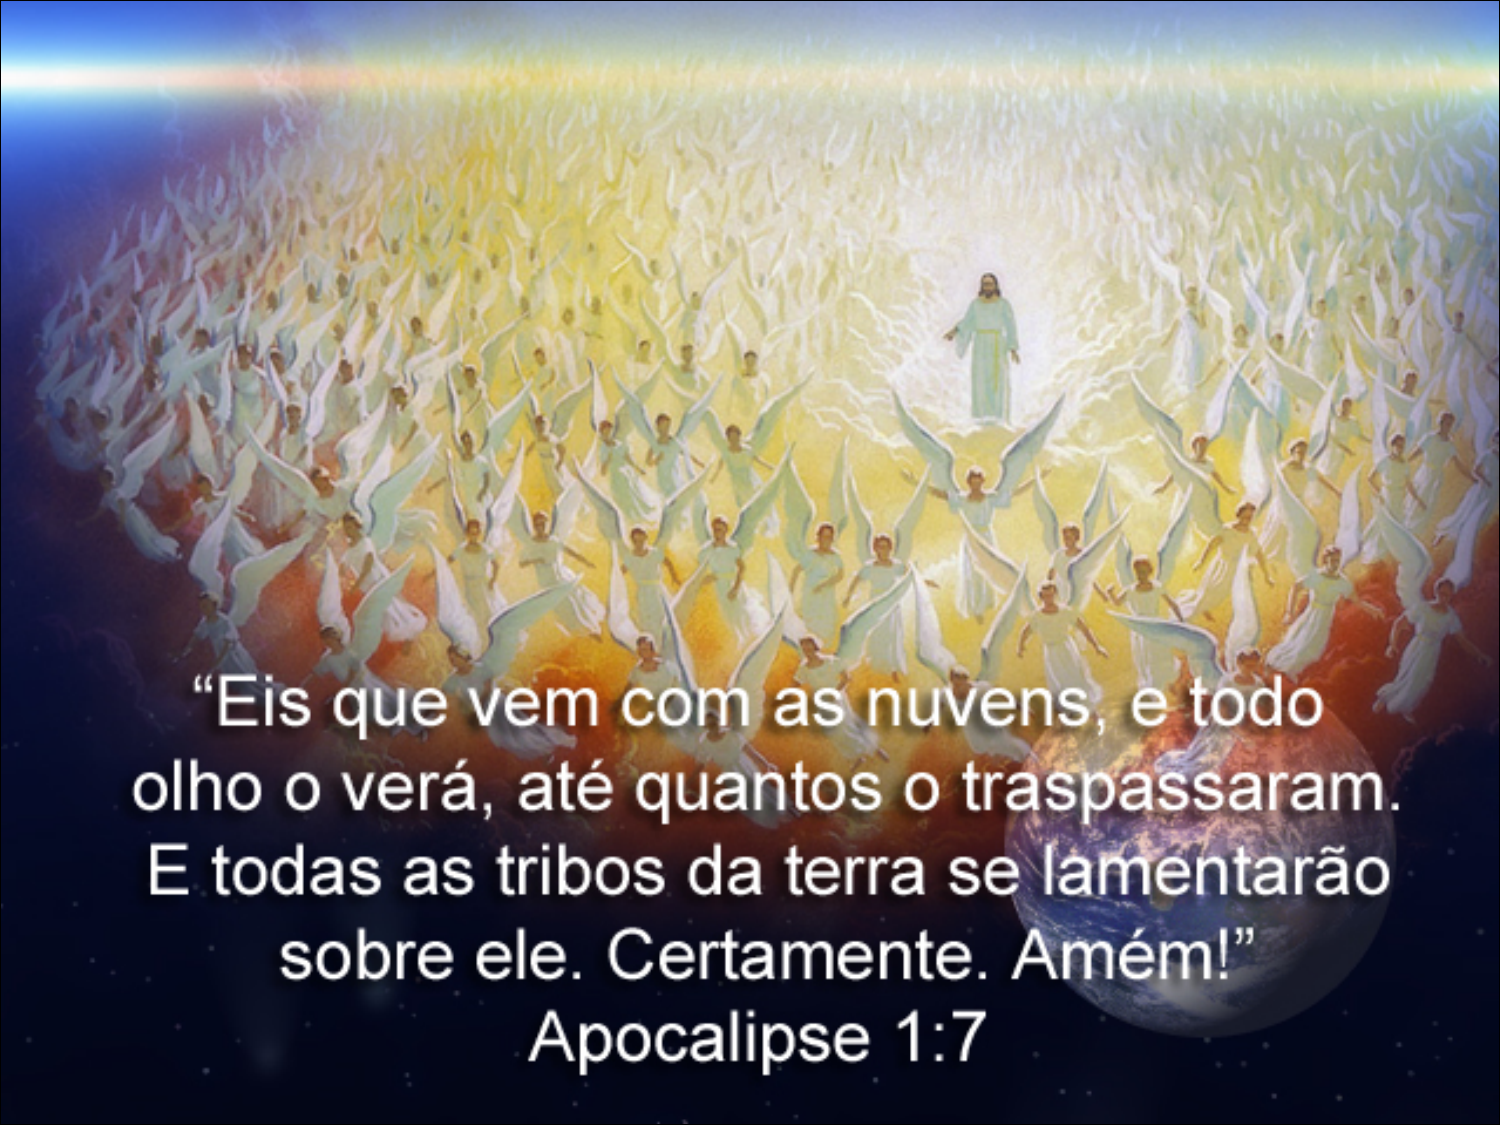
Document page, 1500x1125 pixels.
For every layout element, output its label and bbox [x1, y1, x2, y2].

text_box [0, 0, 1500, 1125]
